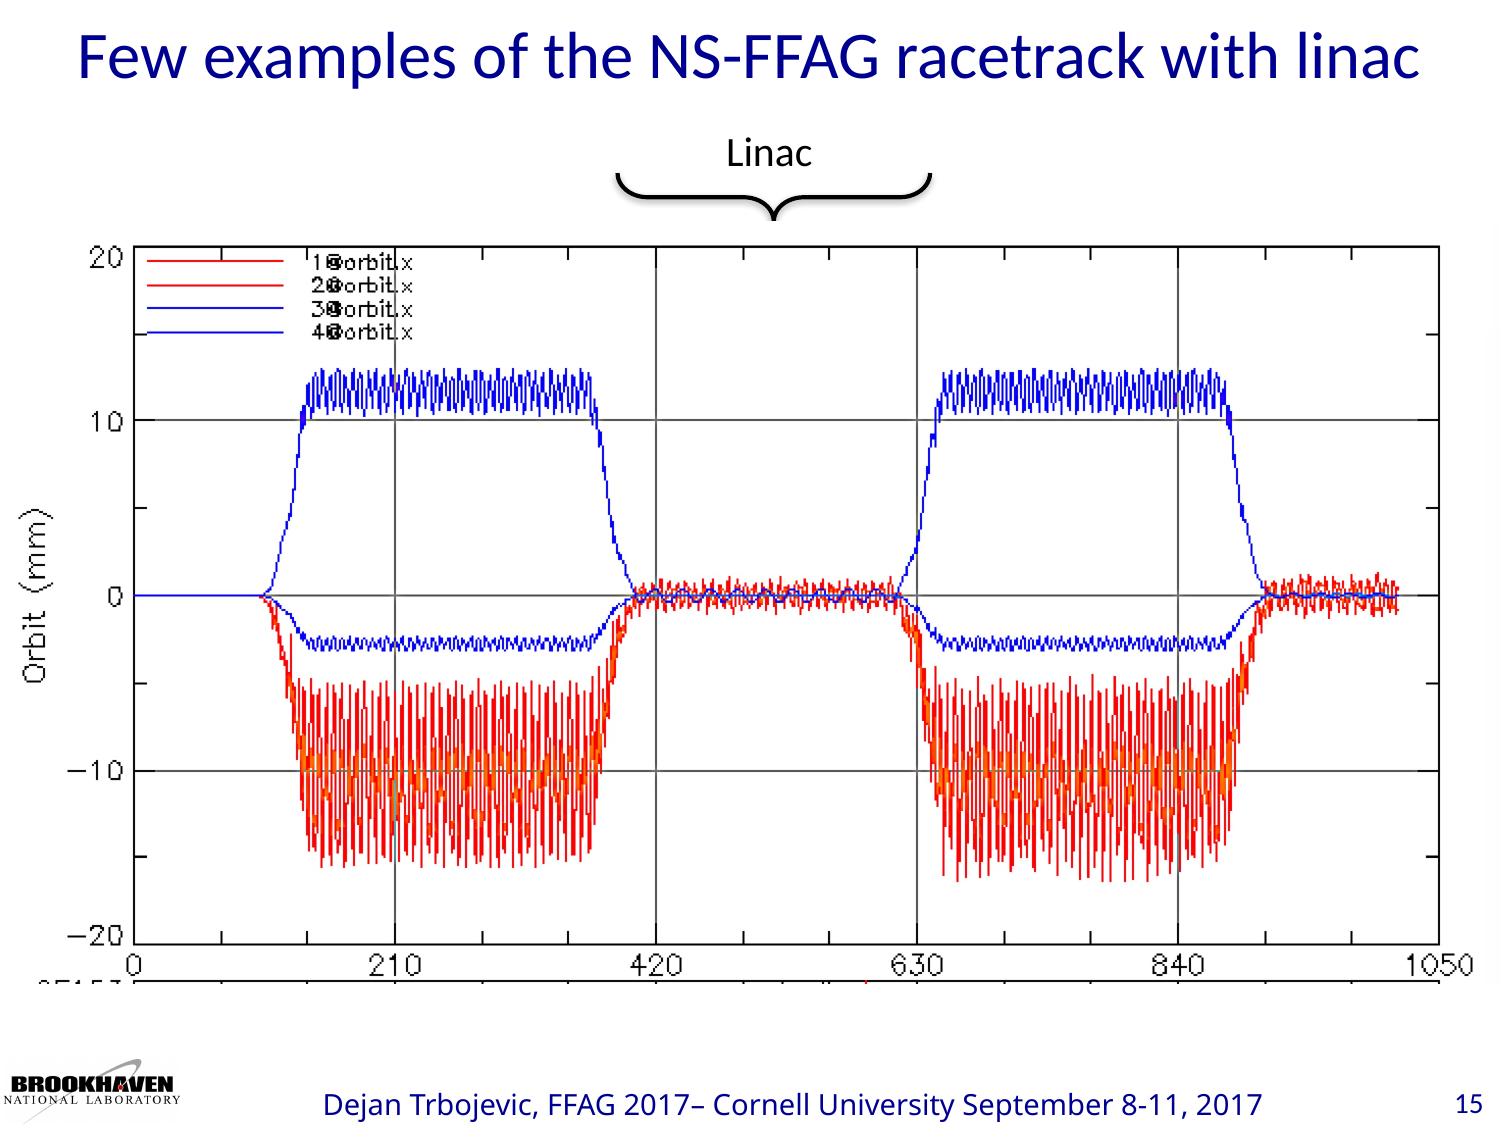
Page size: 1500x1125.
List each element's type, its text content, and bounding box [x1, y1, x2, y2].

title Few examples of the NS-FFAG racetrack with linac [0, 0, 1500, 106]
footer Dejan Trbojevic, FFAG 2017– Cornell University September 8-11, 2017 [303, 1078, 1283, 1125]
text_box [615, 172, 933, 219]
slide_number 15 [1350, 1078, 1499, 1125]
text_box Linac [711, 117, 828, 170]
picture [2, 221, 1500, 984]
picture [4, 1059, 180, 1124]
